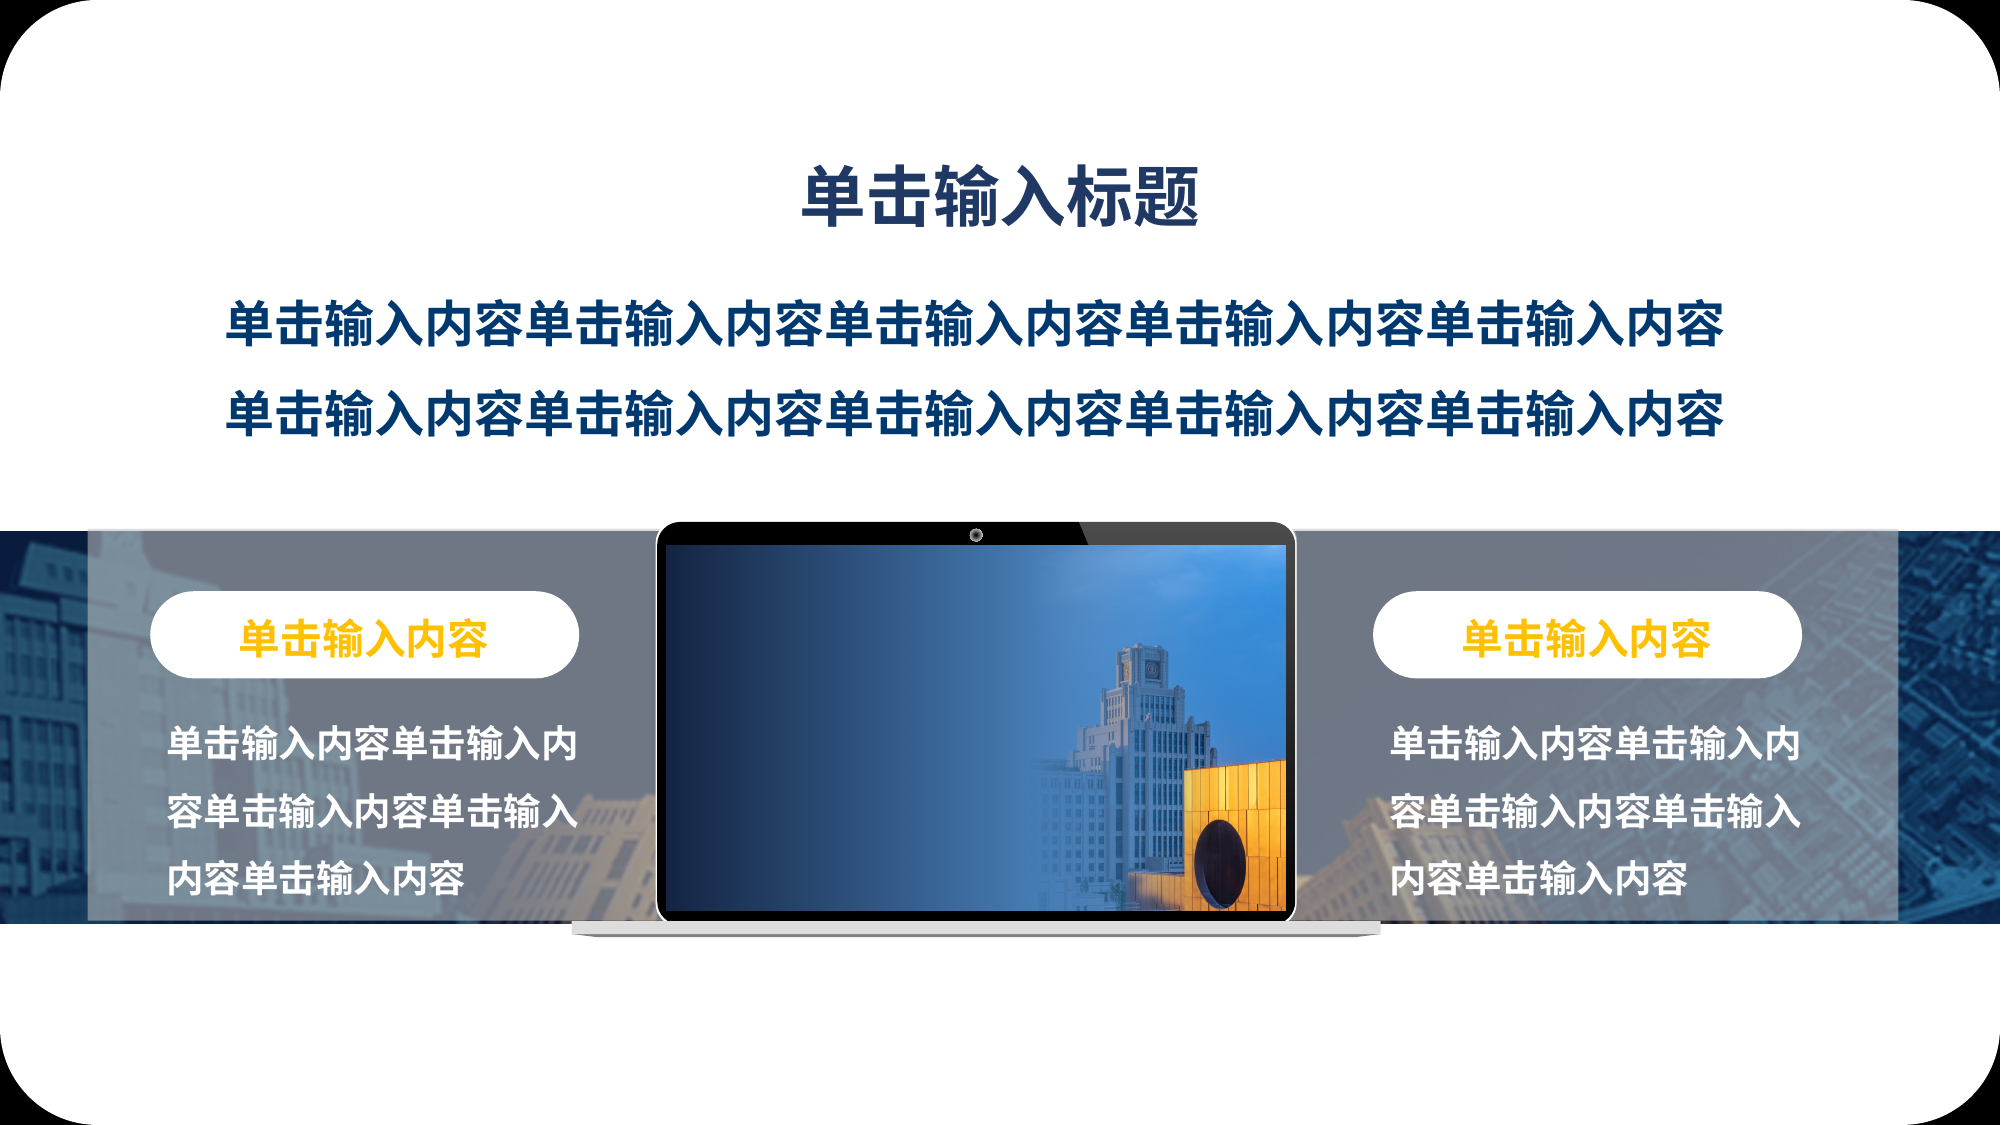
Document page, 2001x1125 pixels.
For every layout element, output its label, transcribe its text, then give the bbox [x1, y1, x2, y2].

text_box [1373, 580, 1841, 899]
text_box 单击输入内容单击输入内容单击输入内容单击输入内容单击输入内容单击输入内容单击输入内容单击输入内容单击输入内容单击输入内容 [209, 255, 1777, 528]
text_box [0, 528, 571, 924]
picture [666, 545, 1286, 911]
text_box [150, 580, 618, 899]
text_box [571, 518, 1381, 938]
text_box 单击输入标题 [125, 147, 1875, 243]
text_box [1381, 528, 2000, 924]
